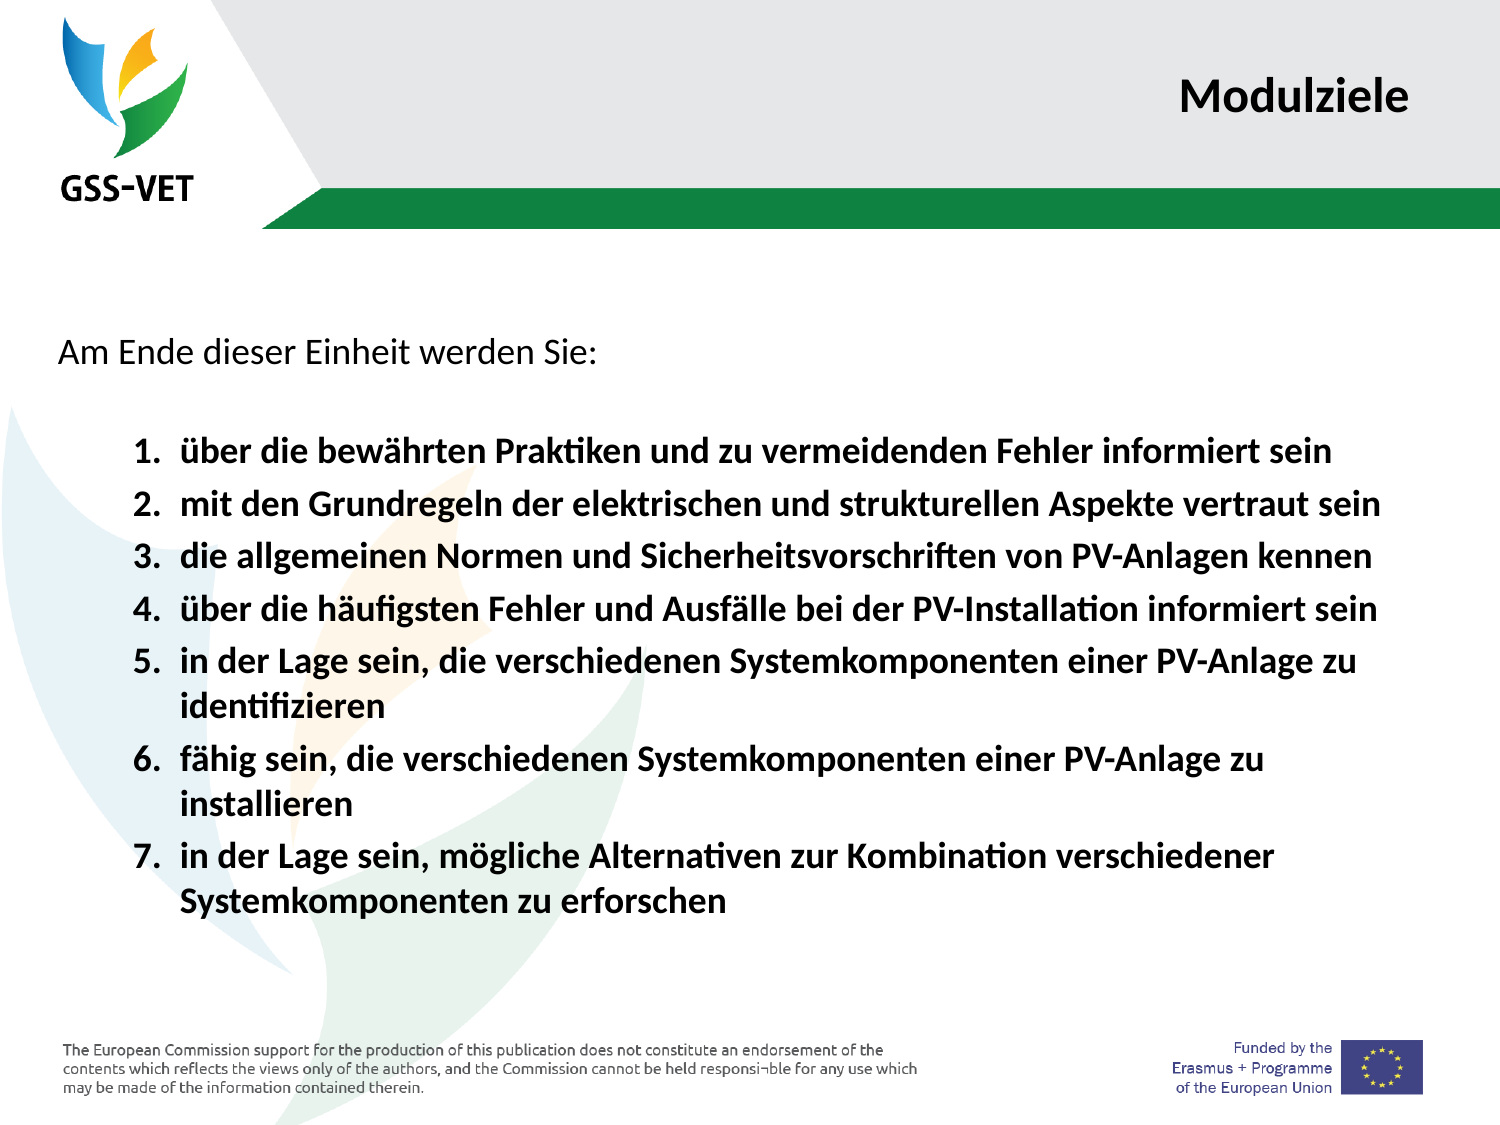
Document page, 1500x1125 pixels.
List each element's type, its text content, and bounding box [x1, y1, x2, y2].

picture [0, 0, 1500, 1125]
list Am Ende dieser Einheit werden Sie: über die bewährten Praktiken und zu vermeidenden Fehler informiert sein mit den Grundregeln der elektrischen und strukturellen Aspekte vertraut sein die allgemeinen Normen und Sicherheitsvorschriften von PV-Anlagen kennen über die häufigsten Fehler und Ausfälle bei der PV-Installation informiert sein in der Lage sein, die verschiedenen Systemkomponenten einer PV-Anlage zu identifizieren fähig sein, die verschiedenen Systemkomponenten einer PV-Anlage zu installieren in der Lage sein, mögliche Alternativen zur Kombination verschiedener Systemkomponenten zu erforschen [42, 267, 1402, 965]
title Modulziele [324, 0, 1425, 185]
